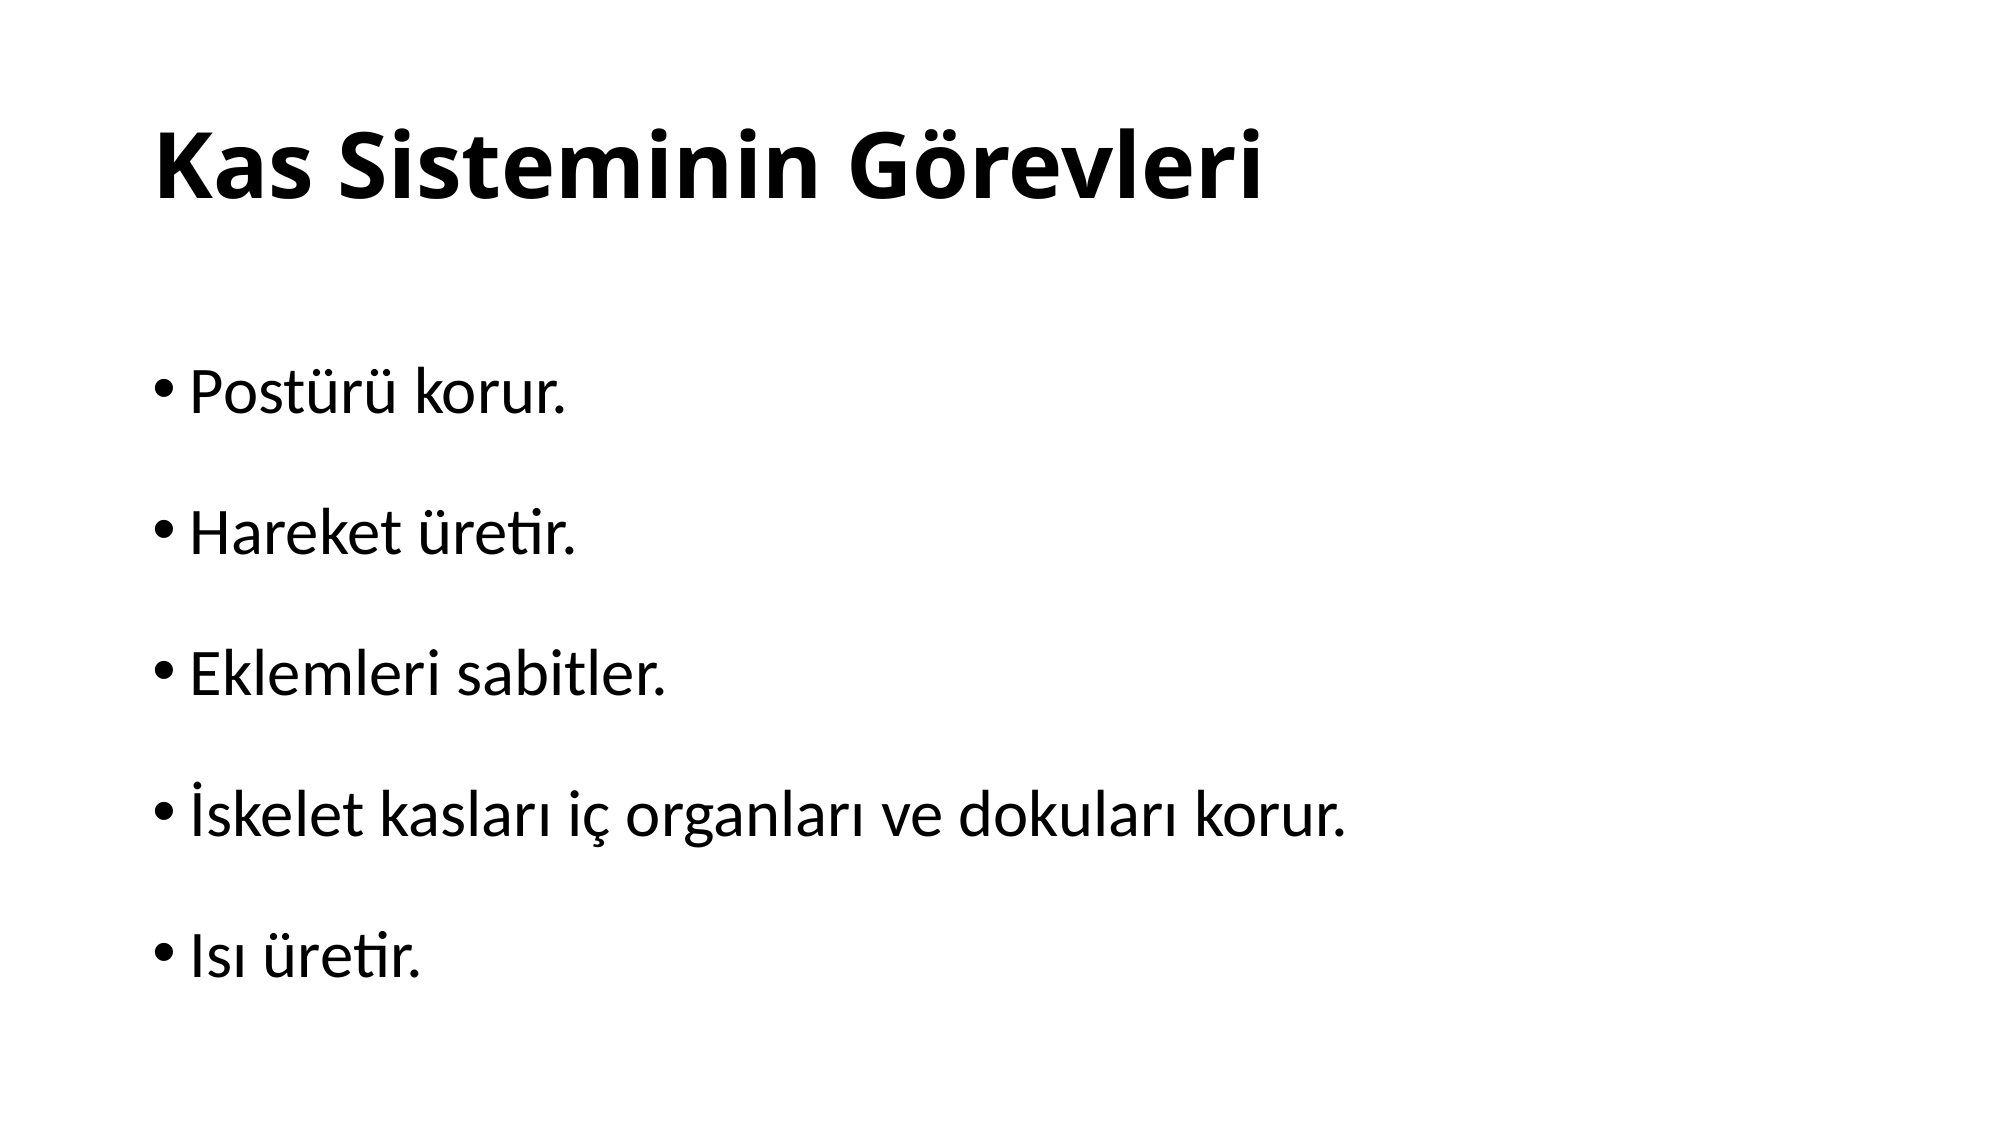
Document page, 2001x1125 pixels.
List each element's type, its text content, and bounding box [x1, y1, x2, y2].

list Postürü korur. Hareket üretir. Eklemleri sabitler. İskelet kasları iç organları ve dokuları korur. Isı üretir. [137, 299, 1863, 1014]
title Kas Sisteminin Görevleri [137, 59, 1863, 278]
